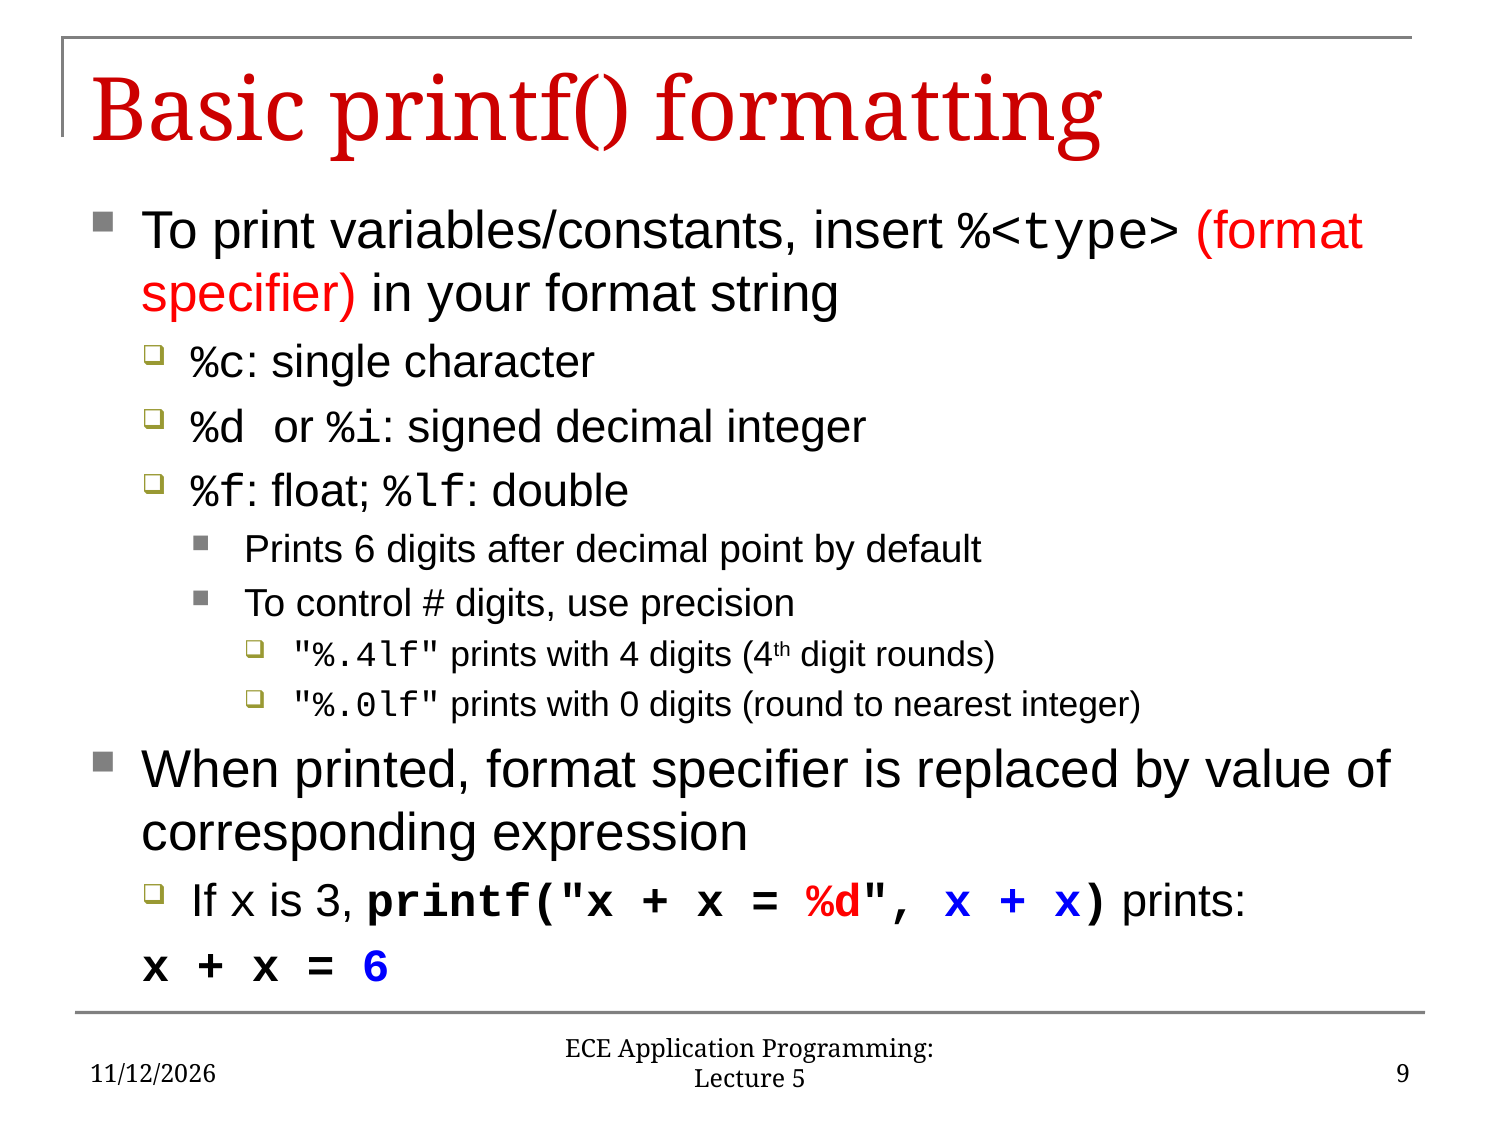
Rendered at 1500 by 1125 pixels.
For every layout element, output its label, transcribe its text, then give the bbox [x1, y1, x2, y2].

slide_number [74, 1023, 426, 1100]
title Basic printf() formatting [75, 45, 1425, 163]
slide_number 9 [1074, 1023, 1426, 1100]
footer ECE Application Programming: Lecture 5 [512, 1024, 988, 1101]
list To print variables/constants, insert %<type> (format specifier) in your format string %c: single character %d or %i: signed decimal integer %f: float; %lf: double Prints 6 digits after decimal point by default To control # digits, use precision "%.4lf" prints with 4 digits (4th digit rounds) "%.0lf" prints with 0 digits (round to nearest integer) When printed, format specifier is replaced by value of corresponding expression If x is 3, printf("x + x = %d", x + x) prints: x + x = 6 [75, 187, 1425, 1006]
